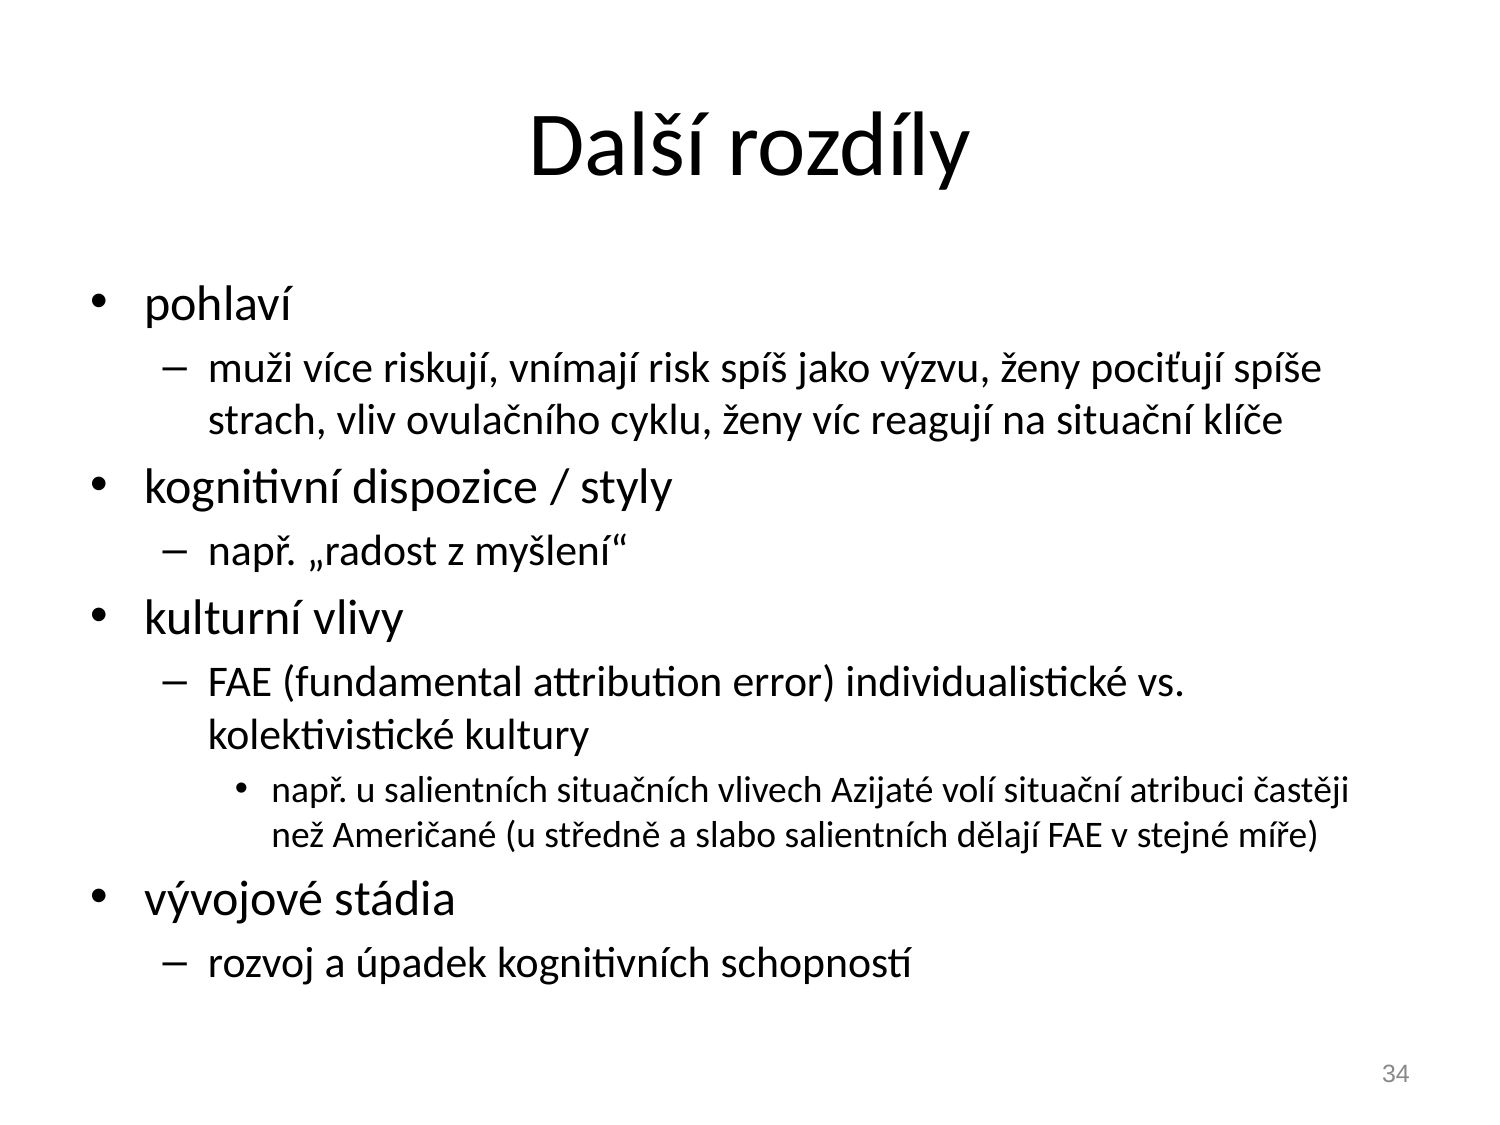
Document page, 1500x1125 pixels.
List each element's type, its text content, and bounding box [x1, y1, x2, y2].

slide_number 34 [1074, 1042, 1425, 1103]
list pohlaví muži více riskují, vnímají risk spíš jako výzvu, ženy pociťují spíše strach, vliv ovulačního cyklu, ženy víc reagují na situační klíče kognitivní dispozice / styly např. „radost z myšlení“ kulturní vlivy FAE (fundamental attribution error) individualistické vs. kolektivistické kultury např. u salientních situačních vlivech Azijaté volí situační atribuci častěji než Američané (u středně a slabo salientních dělají FAE v stejné míře) vývojové stádia rozvoj a úpadek kognitivních schopností [74, 262, 1426, 1006]
title Další rozdíly [74, 44, 1426, 233]
